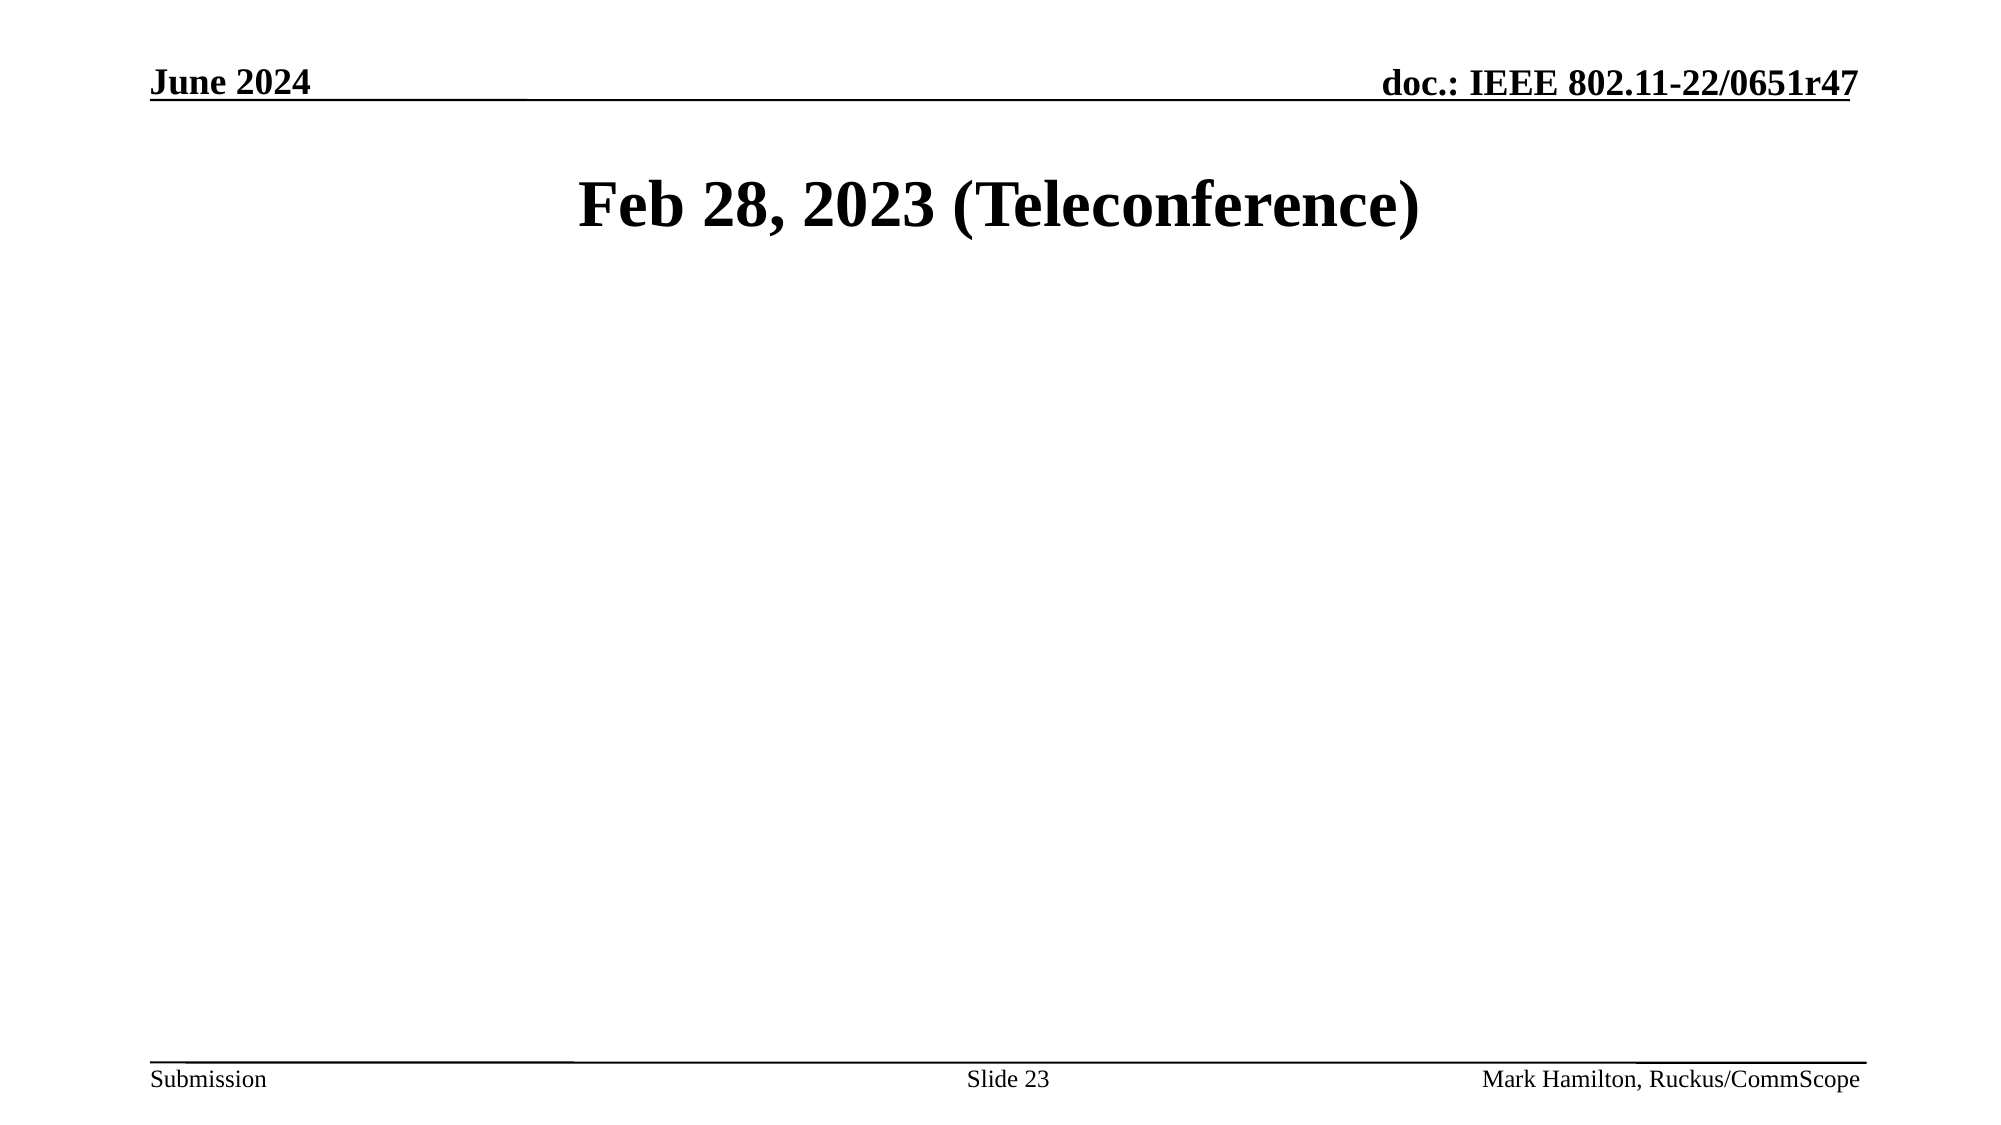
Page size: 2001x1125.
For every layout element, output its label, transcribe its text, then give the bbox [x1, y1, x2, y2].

slide_number Slide 23 [950, 1061, 1067, 1123]
title Feb 28, 2023 (Teleconference) [149, 112, 1850, 288]
